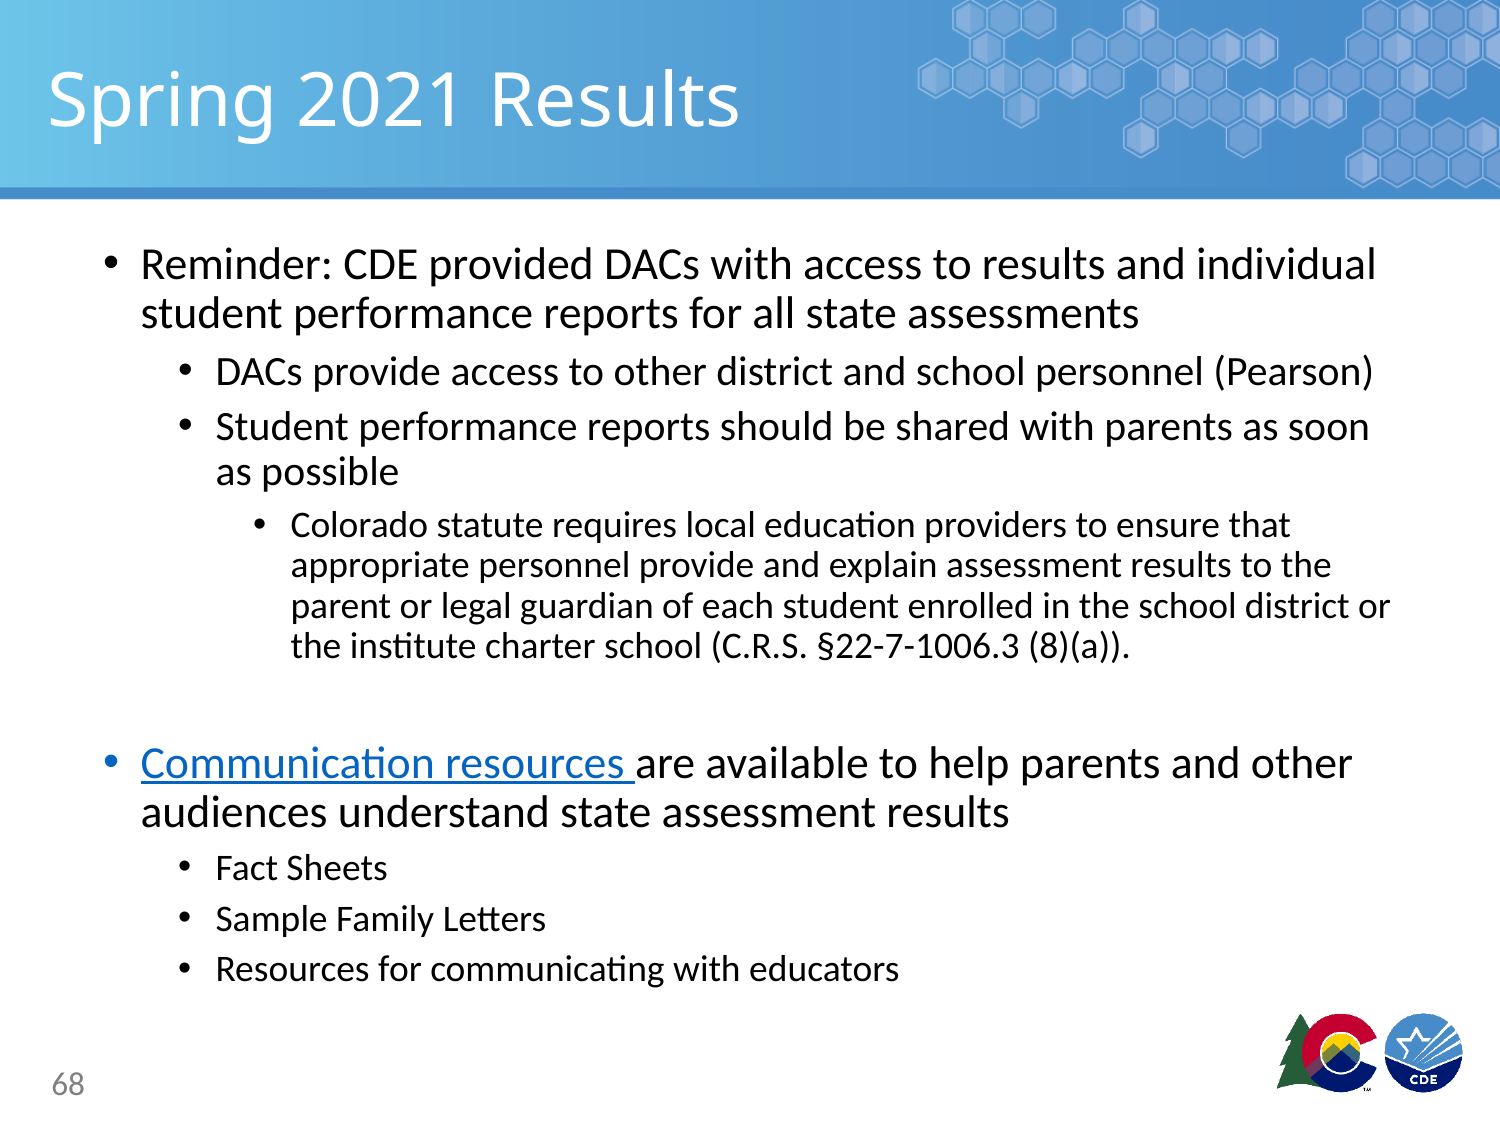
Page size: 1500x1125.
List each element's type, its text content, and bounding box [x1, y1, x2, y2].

slide_number 68 [36, 1054, 375, 1115]
picture [0, 0, 1500, 200]
list Reminder: CDE provided DACs with access to results and individual student performance reports for all state assessments DACs provide access to other district and school personnel (Pearson) Student performance reports should be shared with parents as soon as possible Colorado statute requires local education providers to ensure that appropriate personnel provide and explain assessment results to the parent or legal guardian of each student enrolled in the school district or the institute charter school (C.R.S. §22-7-1006.3 (8)(a)). Communication resources are available to help parents and other audiences understand state assessment results Fact Sheets Sample Family Letters Resources for communicating with educators [103, 239, 1397, 1055]
title Spring 2021 Results [47, 61, 1046, 186]
picture [1275, 1012, 1463, 1093]
